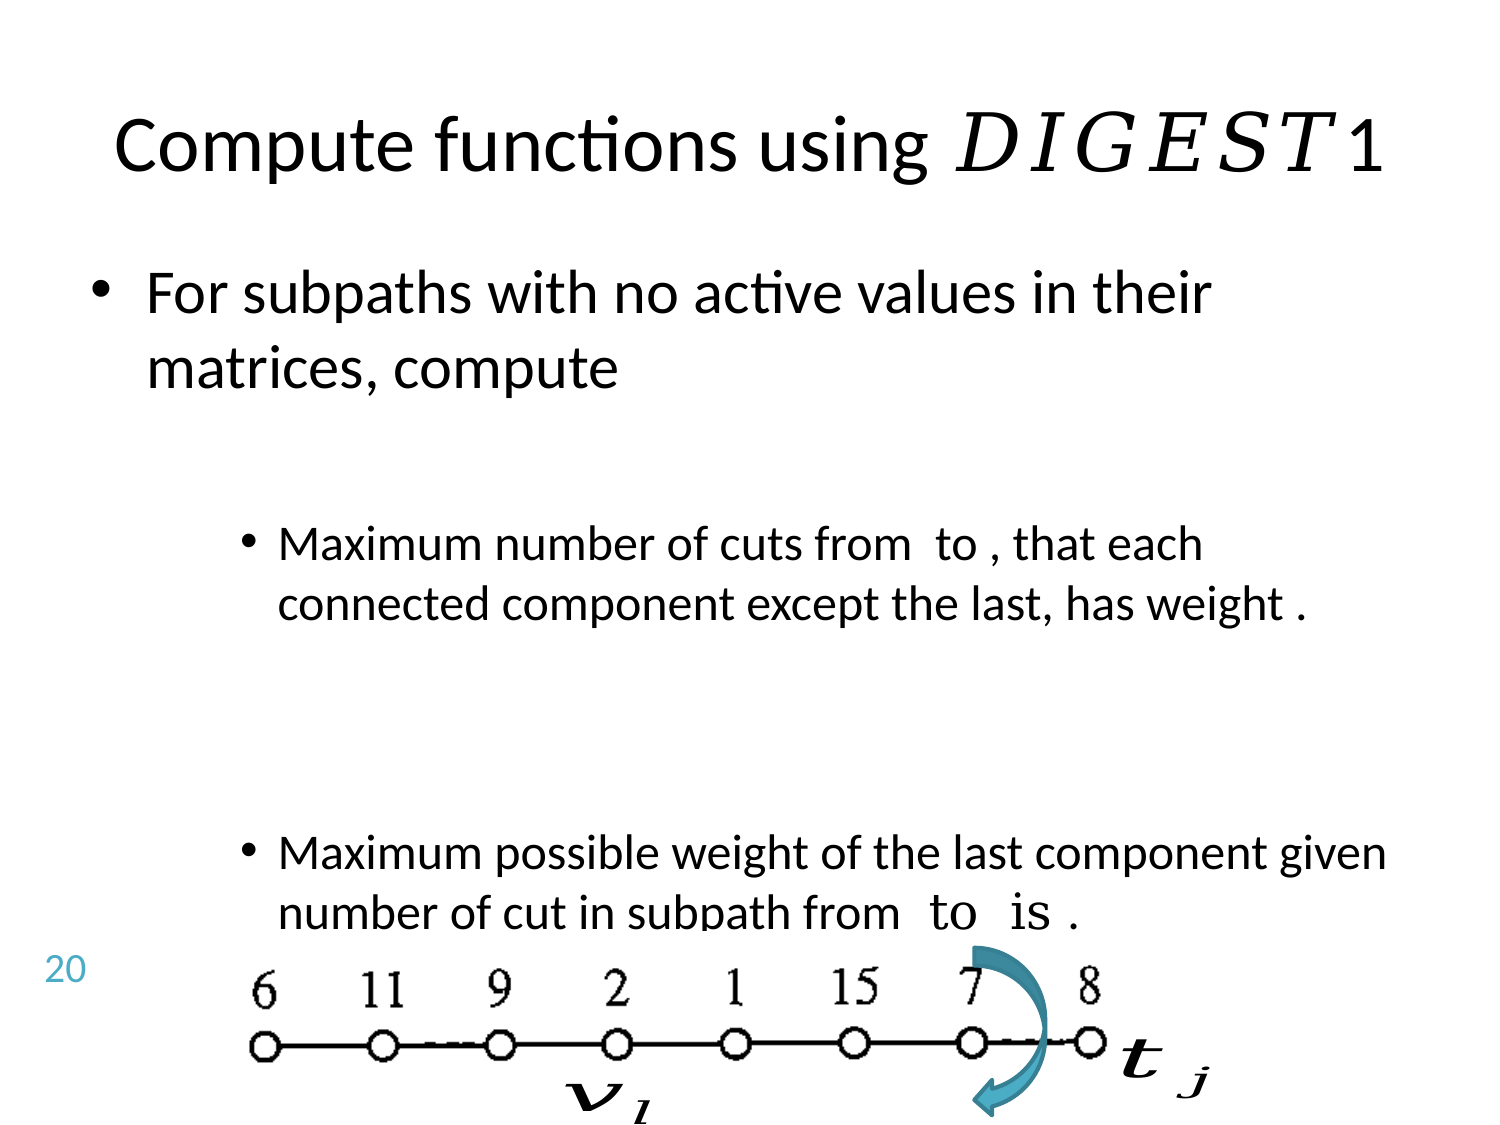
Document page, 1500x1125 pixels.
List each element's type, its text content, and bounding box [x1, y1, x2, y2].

title Compute functions using 𝐷𝐼𝐺𝐸𝑆𝑇1 [75, 45, 1425, 233]
picture [206, 931, 1165, 1095]
text_box [975, 1104, 1005, 1118]
